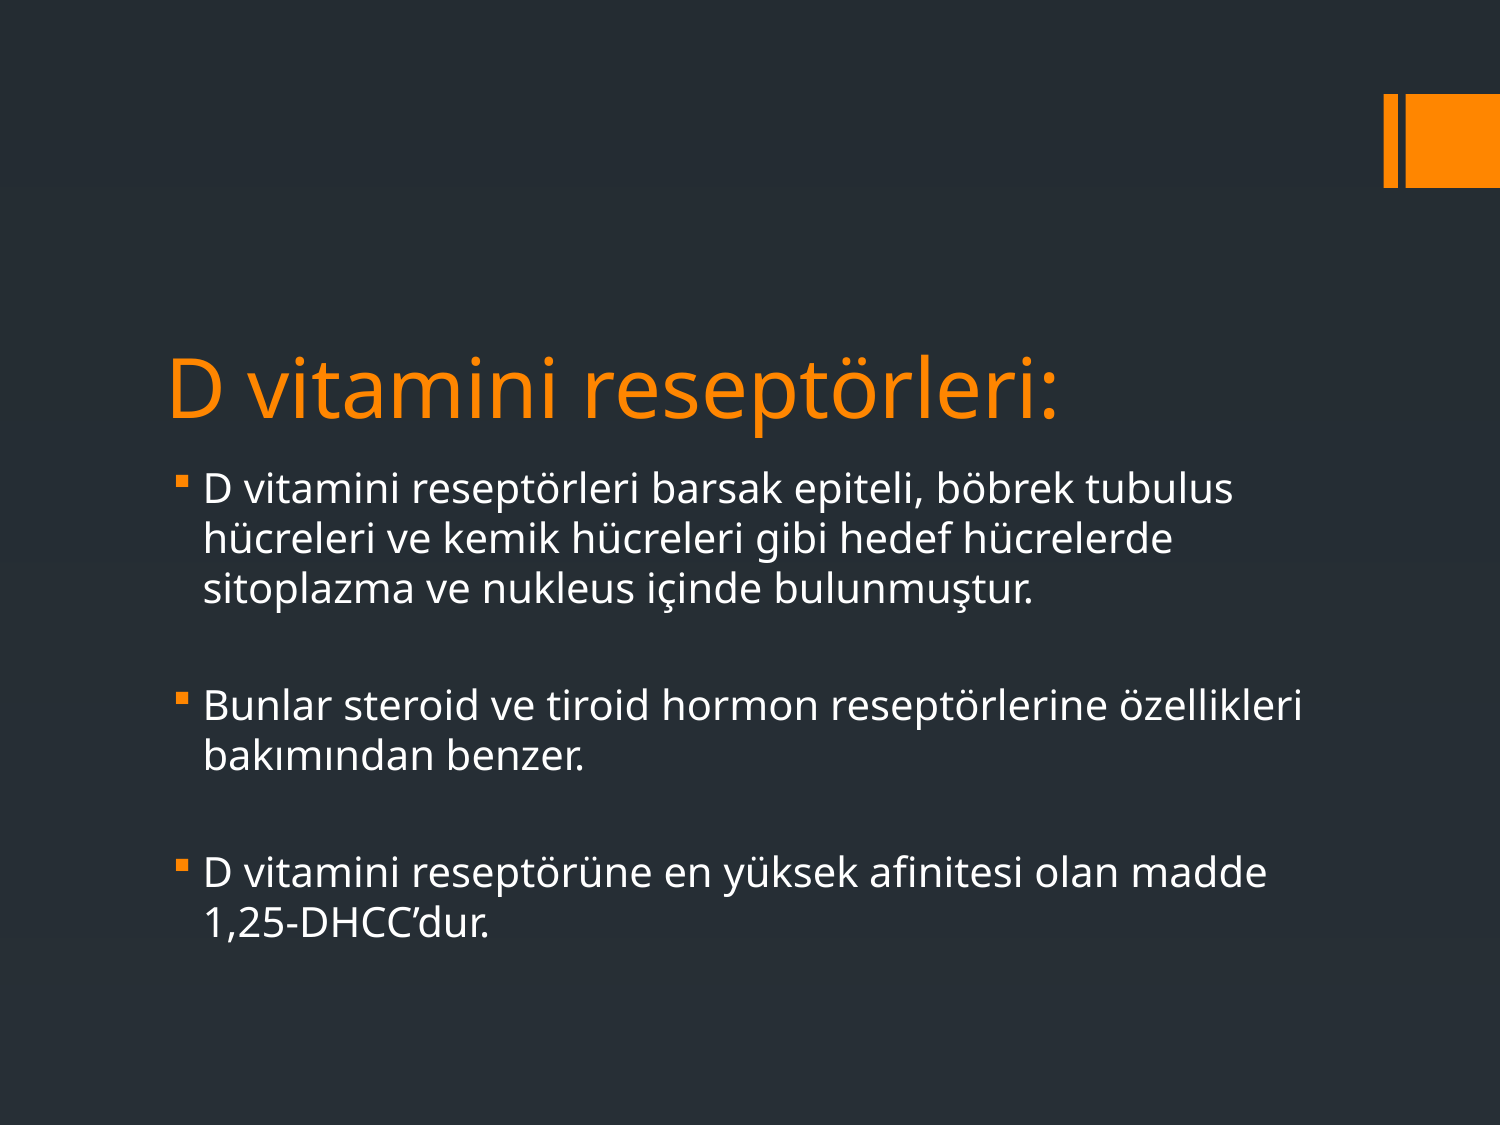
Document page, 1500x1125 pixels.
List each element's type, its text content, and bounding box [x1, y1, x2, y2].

list D vitamini reseptörleri barsak epiteli, böbrek tubulus hücreleri ve kemik hücreleri gibi hedef hücrelerde sitoplazma ve nukleus içinde bulunmuştur. Bunlar steroid ve tiroid hormon reseptörlerine özellikleri bakımından benzer. D vitamini reseptörüne en yüksek afinitesi olan madde 1,25-DHCC’dur. [150, 454, 1350, 1035]
title D vitamini reseptörleri: [150, 253, 1350, 443]
